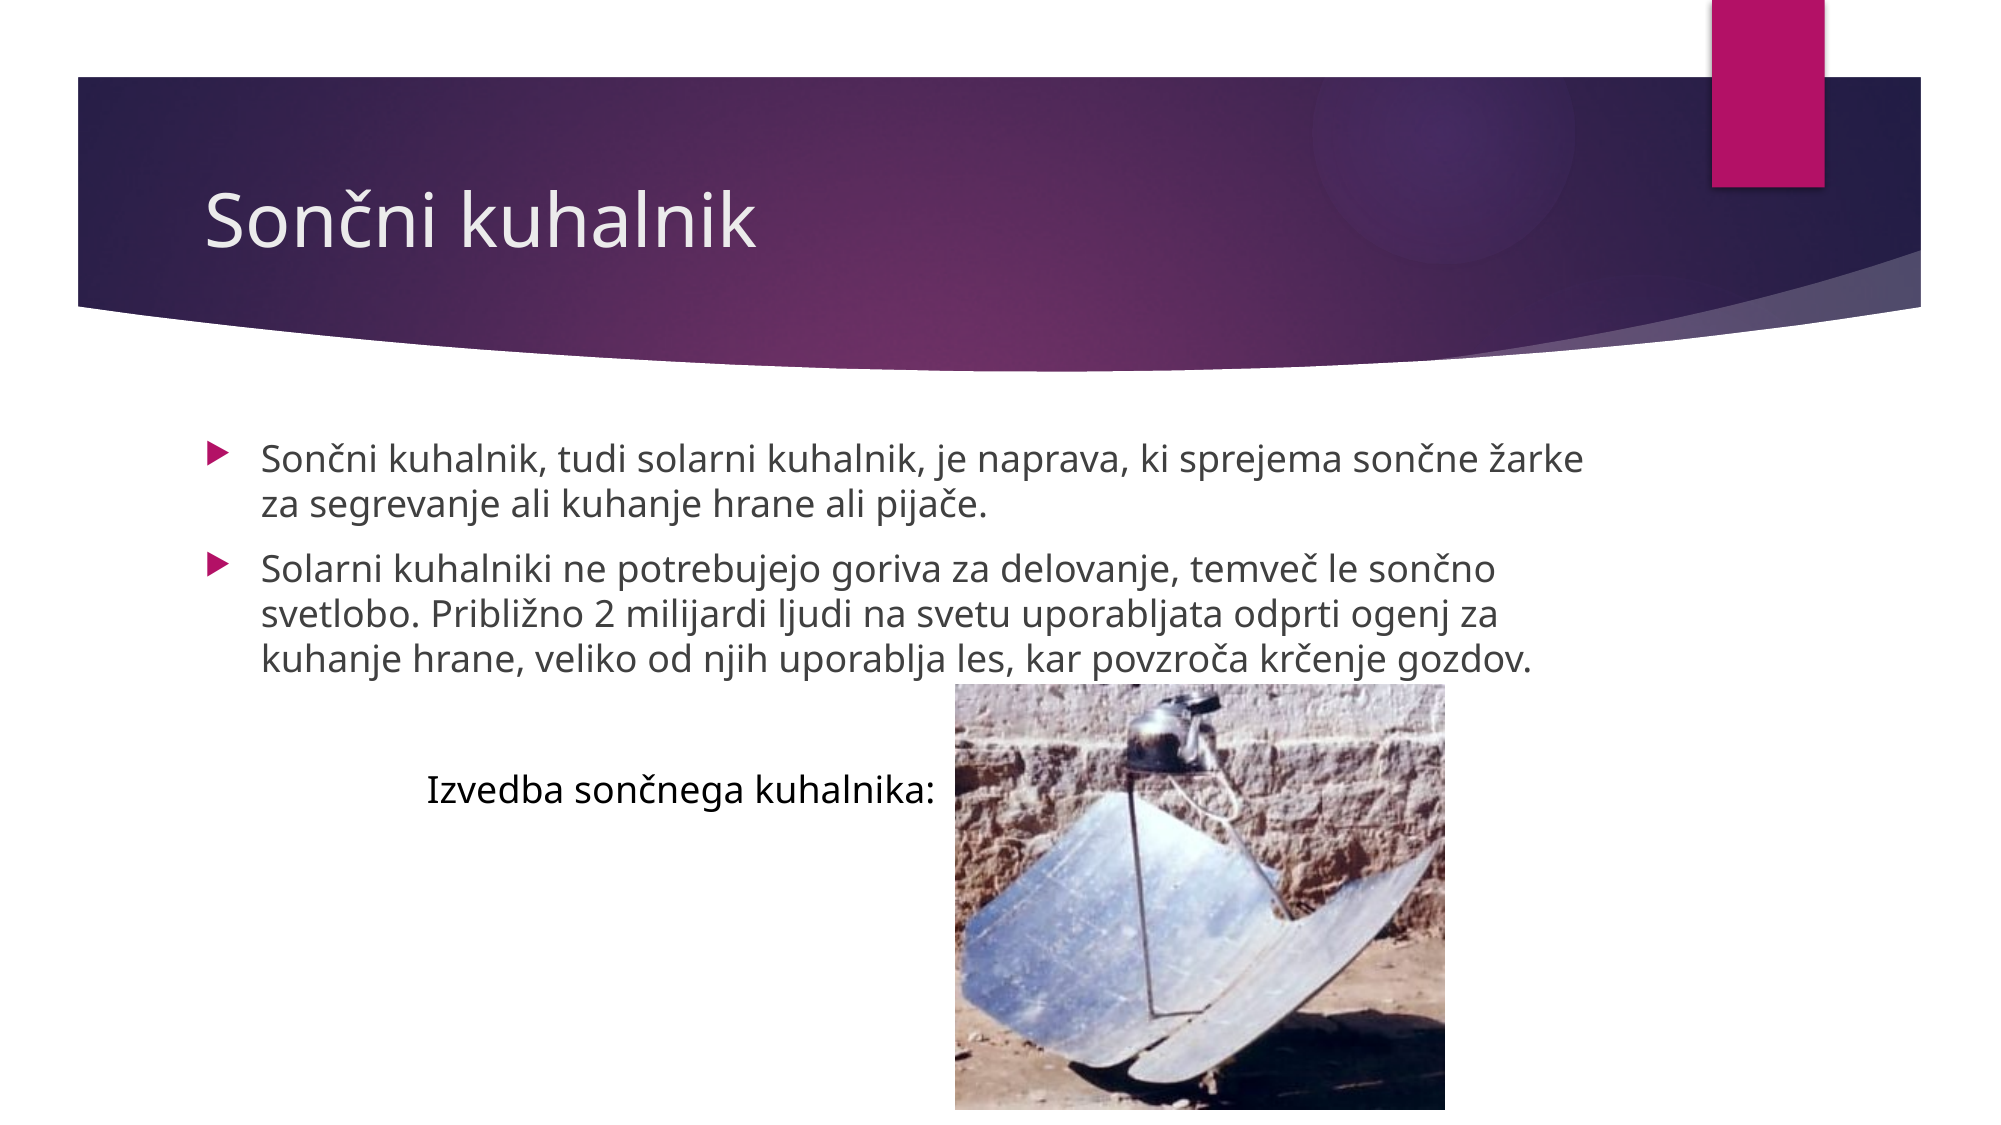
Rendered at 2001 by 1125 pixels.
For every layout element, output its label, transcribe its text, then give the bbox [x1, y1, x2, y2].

picture [955, 684, 1446, 1111]
text_box Izvedba sončnega kuhalnika: [412, 758, 949, 818]
title Sončni kuhalnik [189, 159, 1627, 276]
list Sončni kuhalnik, tudi solarni kuhalnik, je naprava, ki sprejema sončne žarke za segrevanje ali kuhanje hrane ali pijače. Solarni kuhalniki ne potrebujejo goriva za delovanje, temveč le sončno svetlobo. Približno 2 milijardi ljudi na svetu uporabljata odprti ogenj za kuhanje hrane, veliko od njih uporablja les, kar povzroča krčenje gozdov. [189, 427, 1638, 988]
